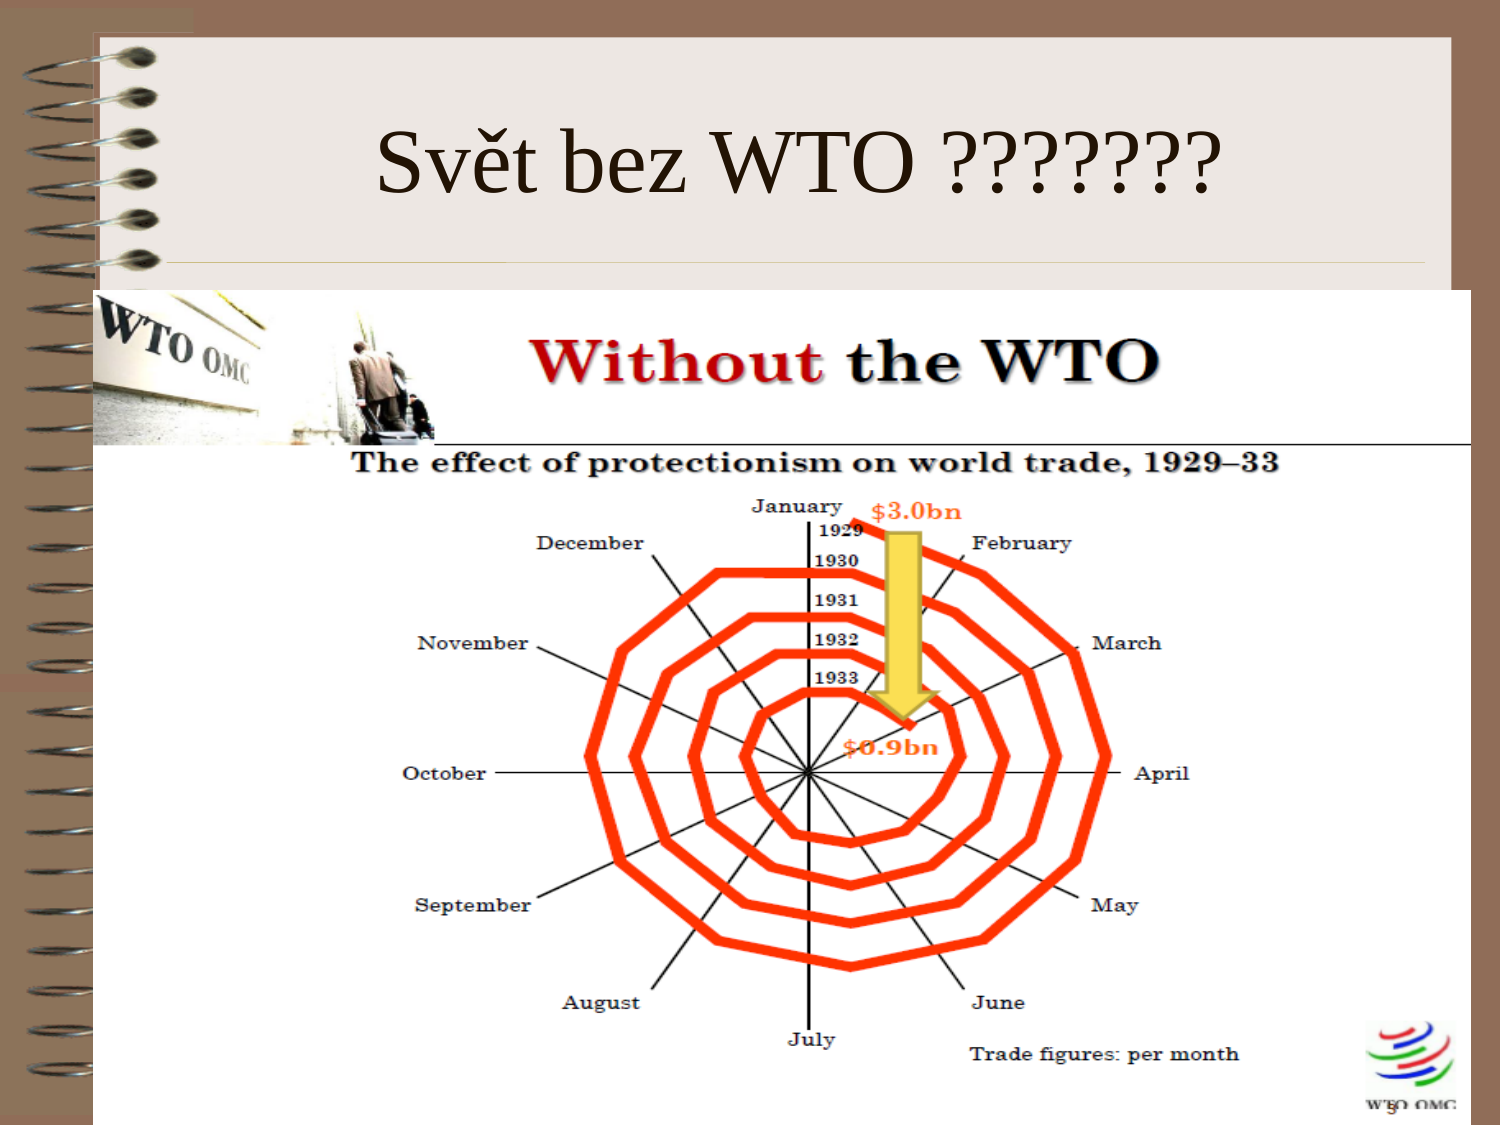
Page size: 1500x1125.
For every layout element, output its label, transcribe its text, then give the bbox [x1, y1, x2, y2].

title Svět bez WTO ??????? [174, 62, 1425, 250]
picture [0, 8, 1471, 1125]
